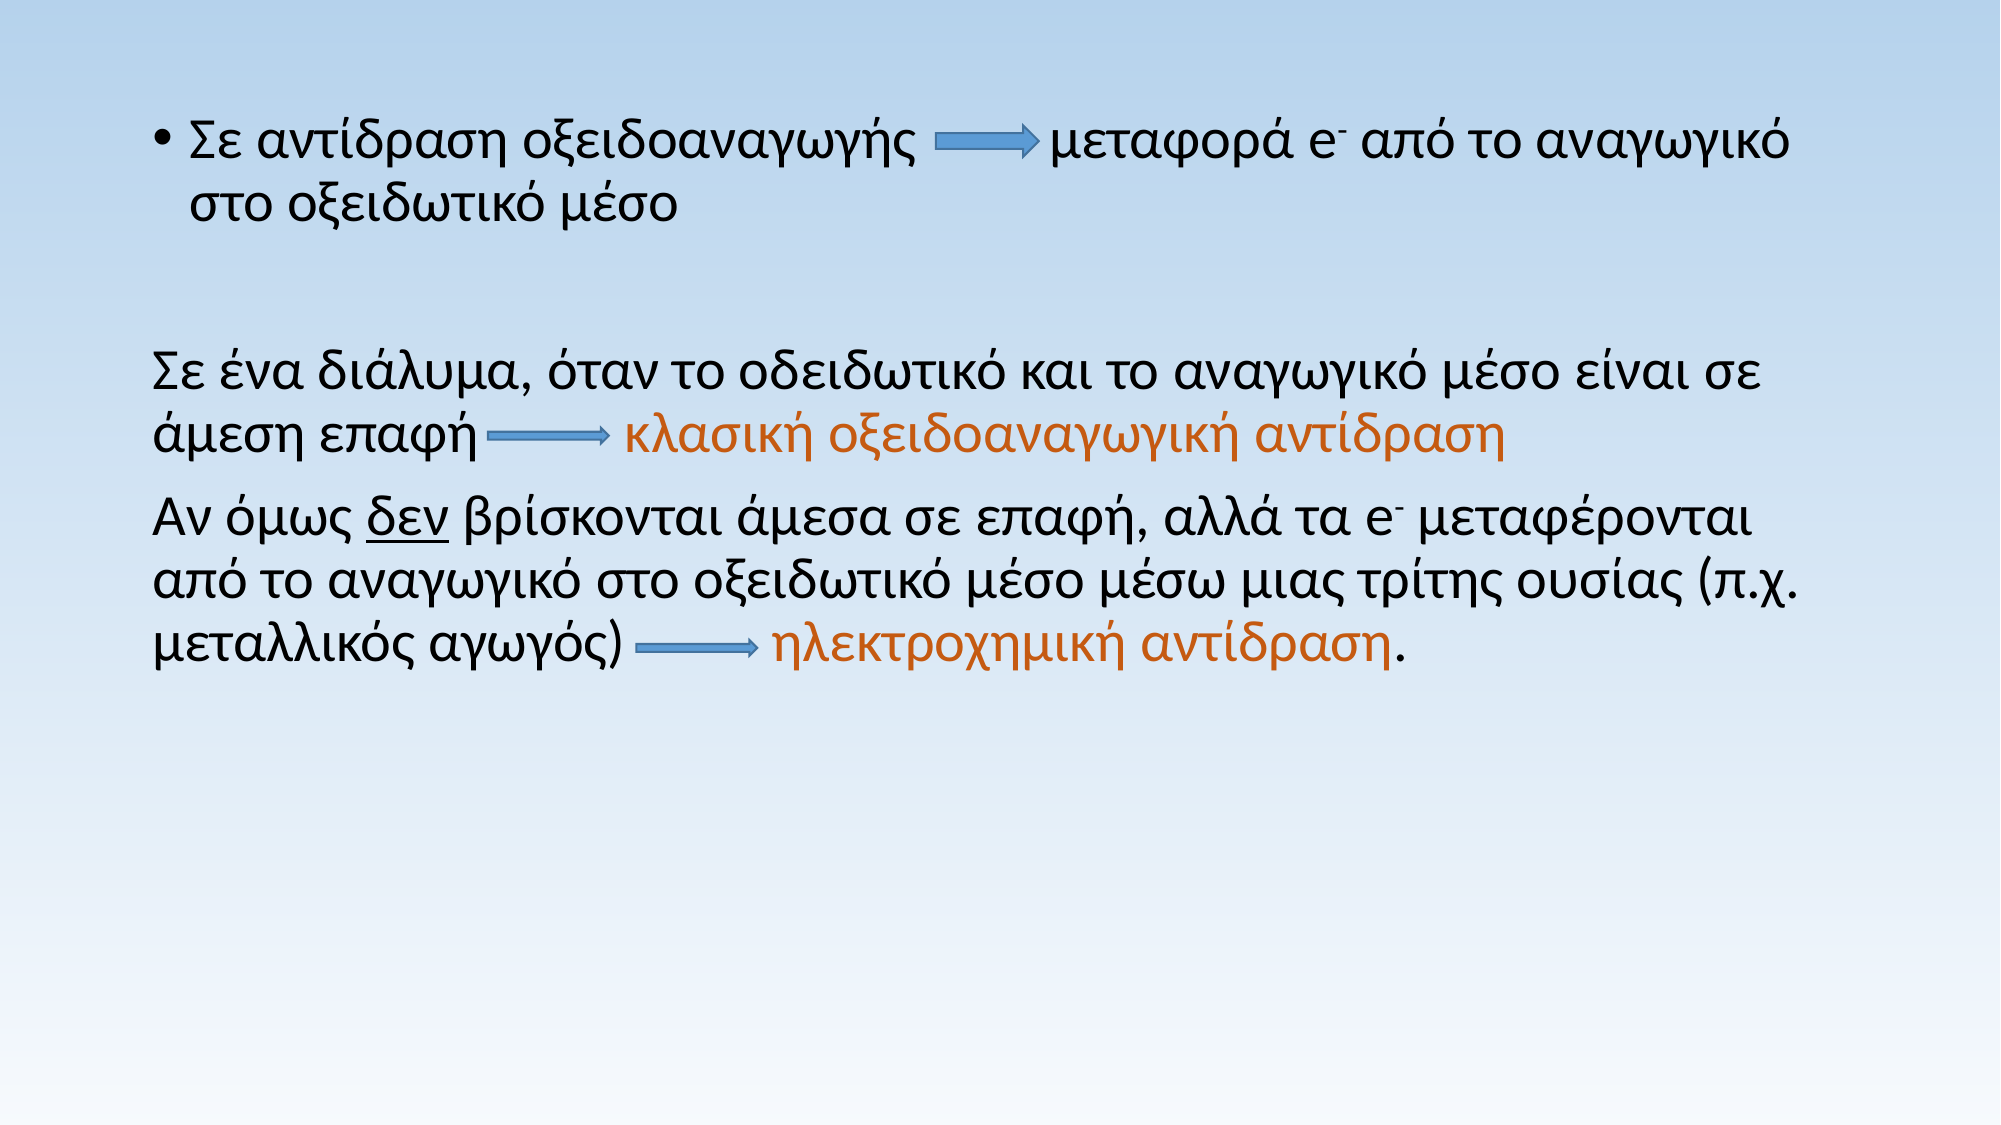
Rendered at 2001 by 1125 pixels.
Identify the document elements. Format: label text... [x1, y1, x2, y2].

text_box [934, 122, 1041, 160]
text_box [635, 637, 759, 659]
text_box [486, 425, 611, 446]
list Σε αντίδραση οξειδοαναγωγής μεταφορά e- από το αναγωγικό στο οξειδωτικό μέσο Σε ένα διάλυμα, όταν το οδειδωτικό και το αναγωγικό μέσο είναι σε άμεση επαφή κλασική οξειδοαναγωγική αντίδραση Αν όμως δεν βρίσκονται άμεσα σε επαφή, αλλά τα e- μεταφέρονται από το αναγωγικό στο οξειδωτικό μέσο μέσω μιας τρίτης ουσίας (π.χ. μεταλλικός αγωγός) ηλεκτροχημική αντίδραση. [137, 100, 1863, 1014]
